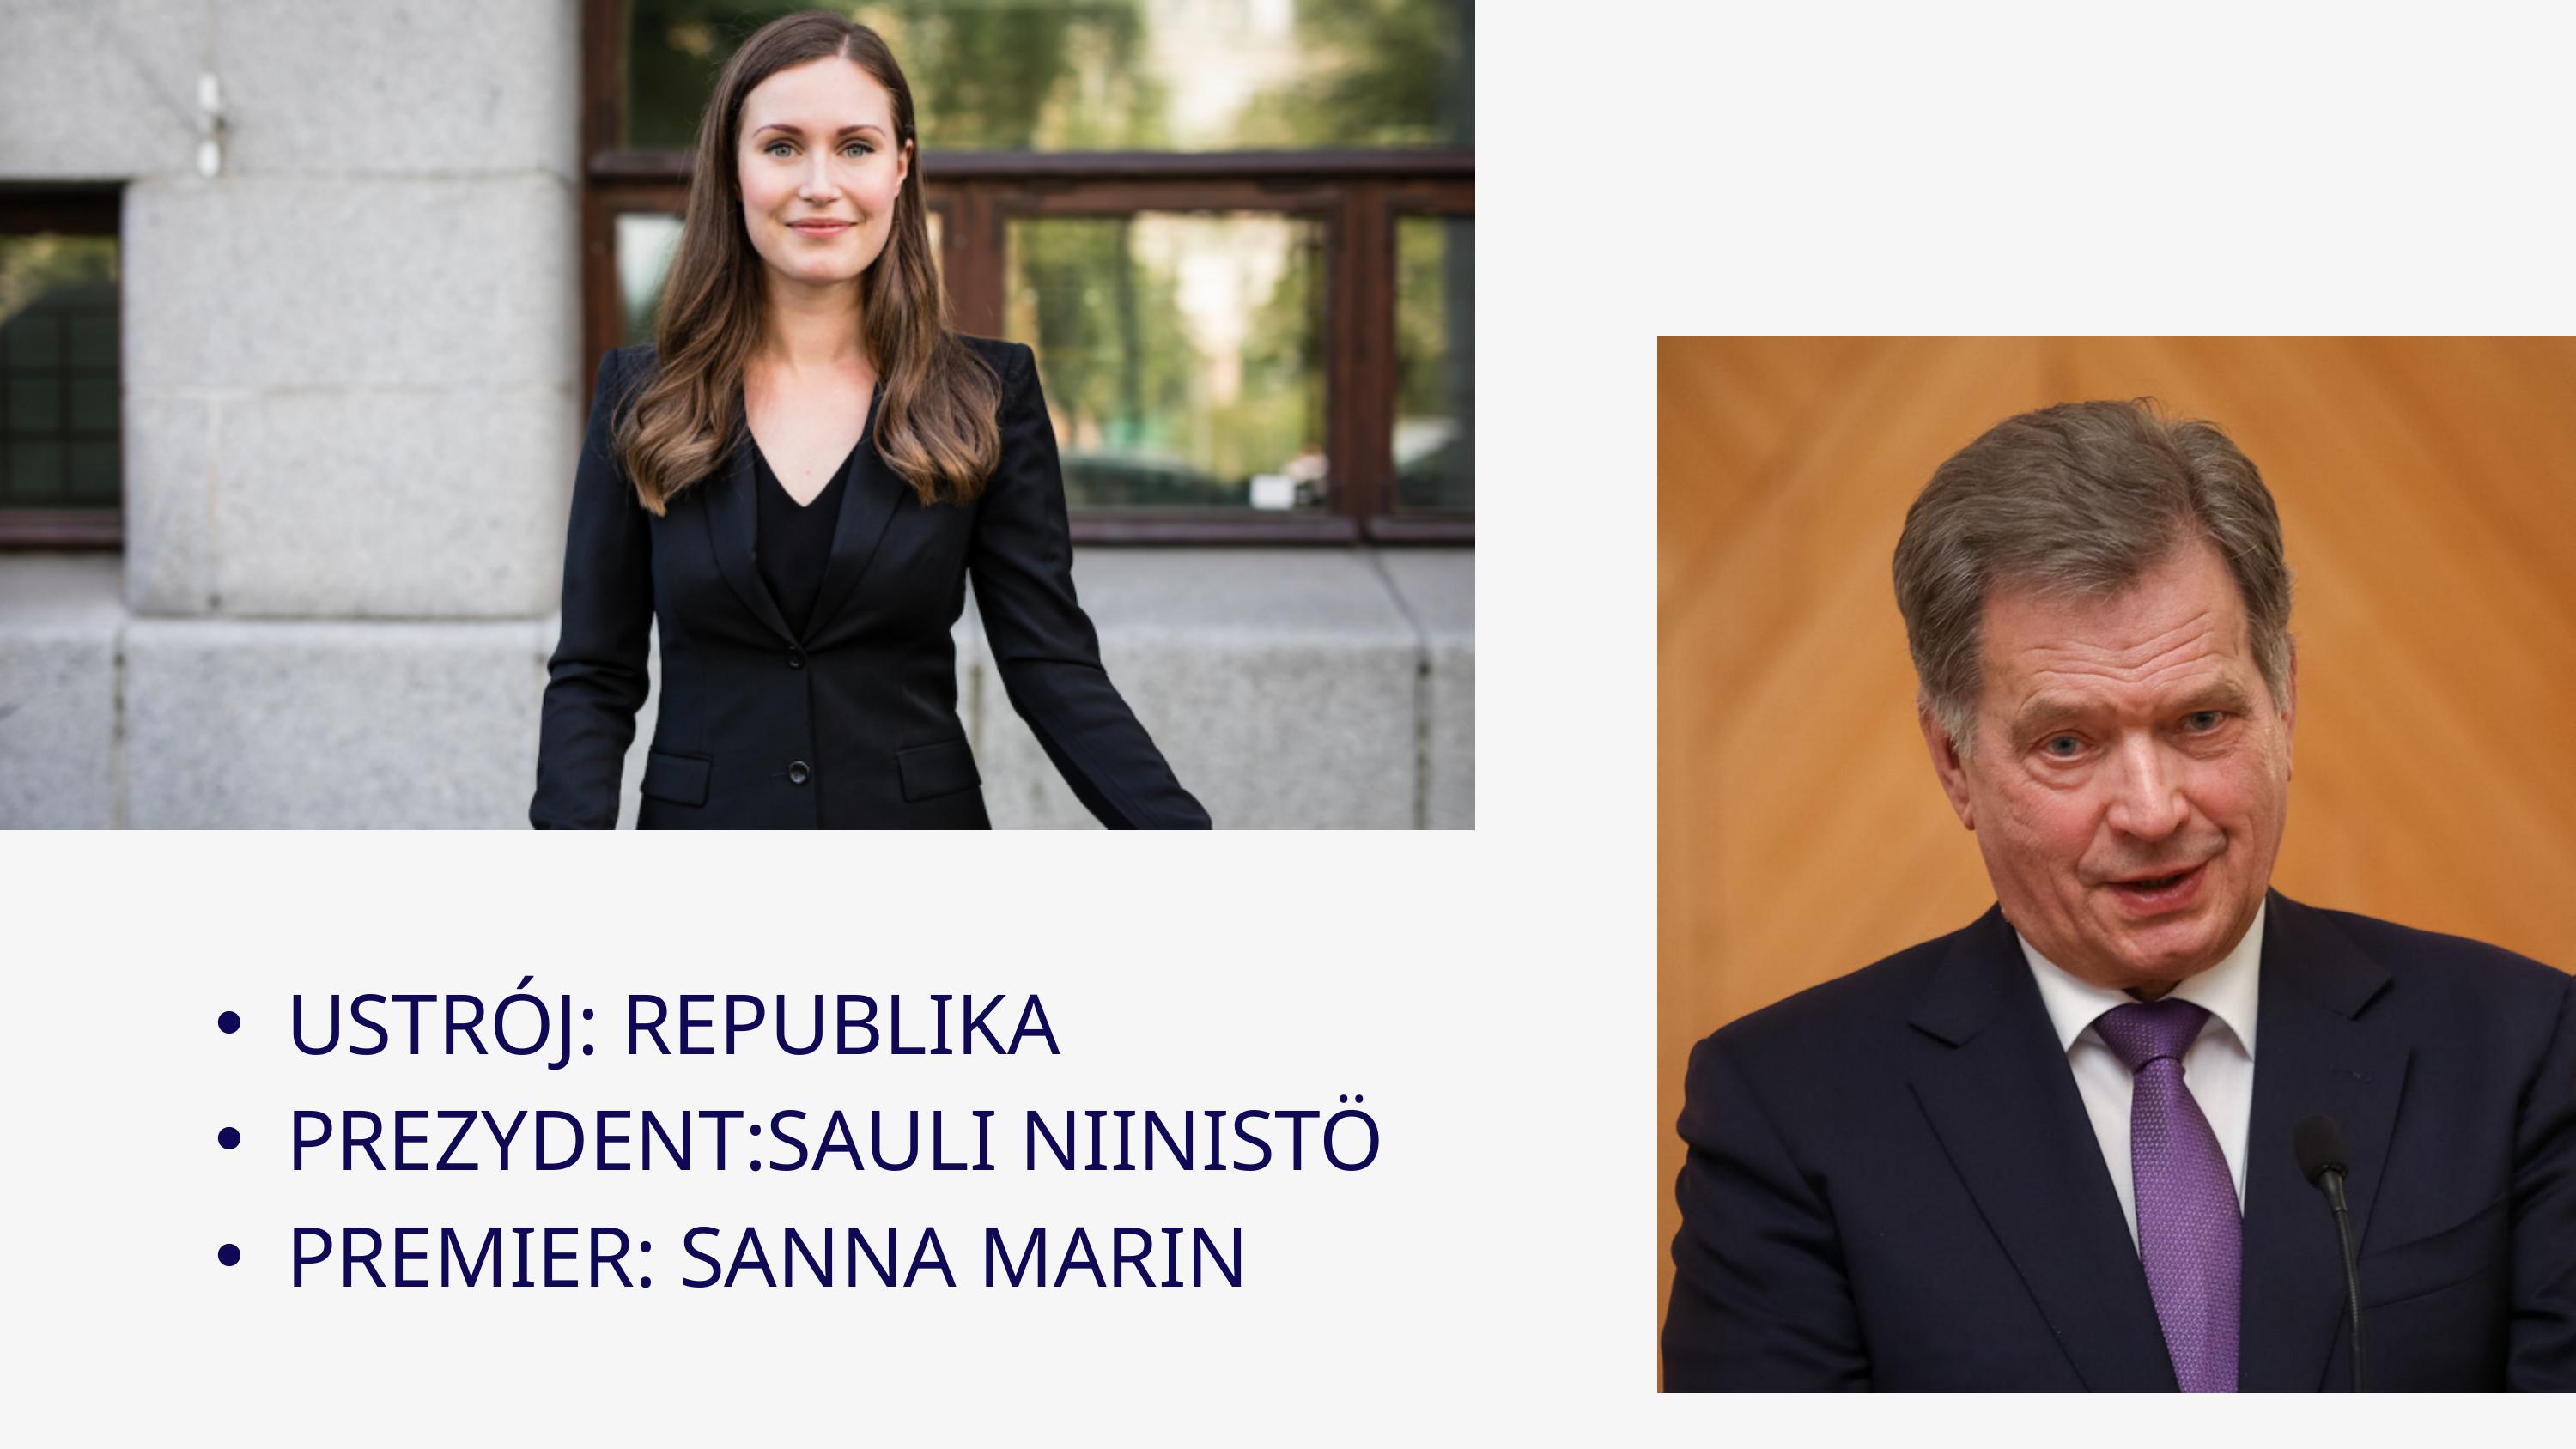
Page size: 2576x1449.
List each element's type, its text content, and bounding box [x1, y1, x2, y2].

picture [0, 0, 1475, 830]
text_box USTRÓJ: REPUBLIKA PREZYDENT:SAULI NIINISTÖ PREMIER: SANNA MARIN [144, 841, 2117, 1421]
picture [1657, 336, 2576, 1393]
